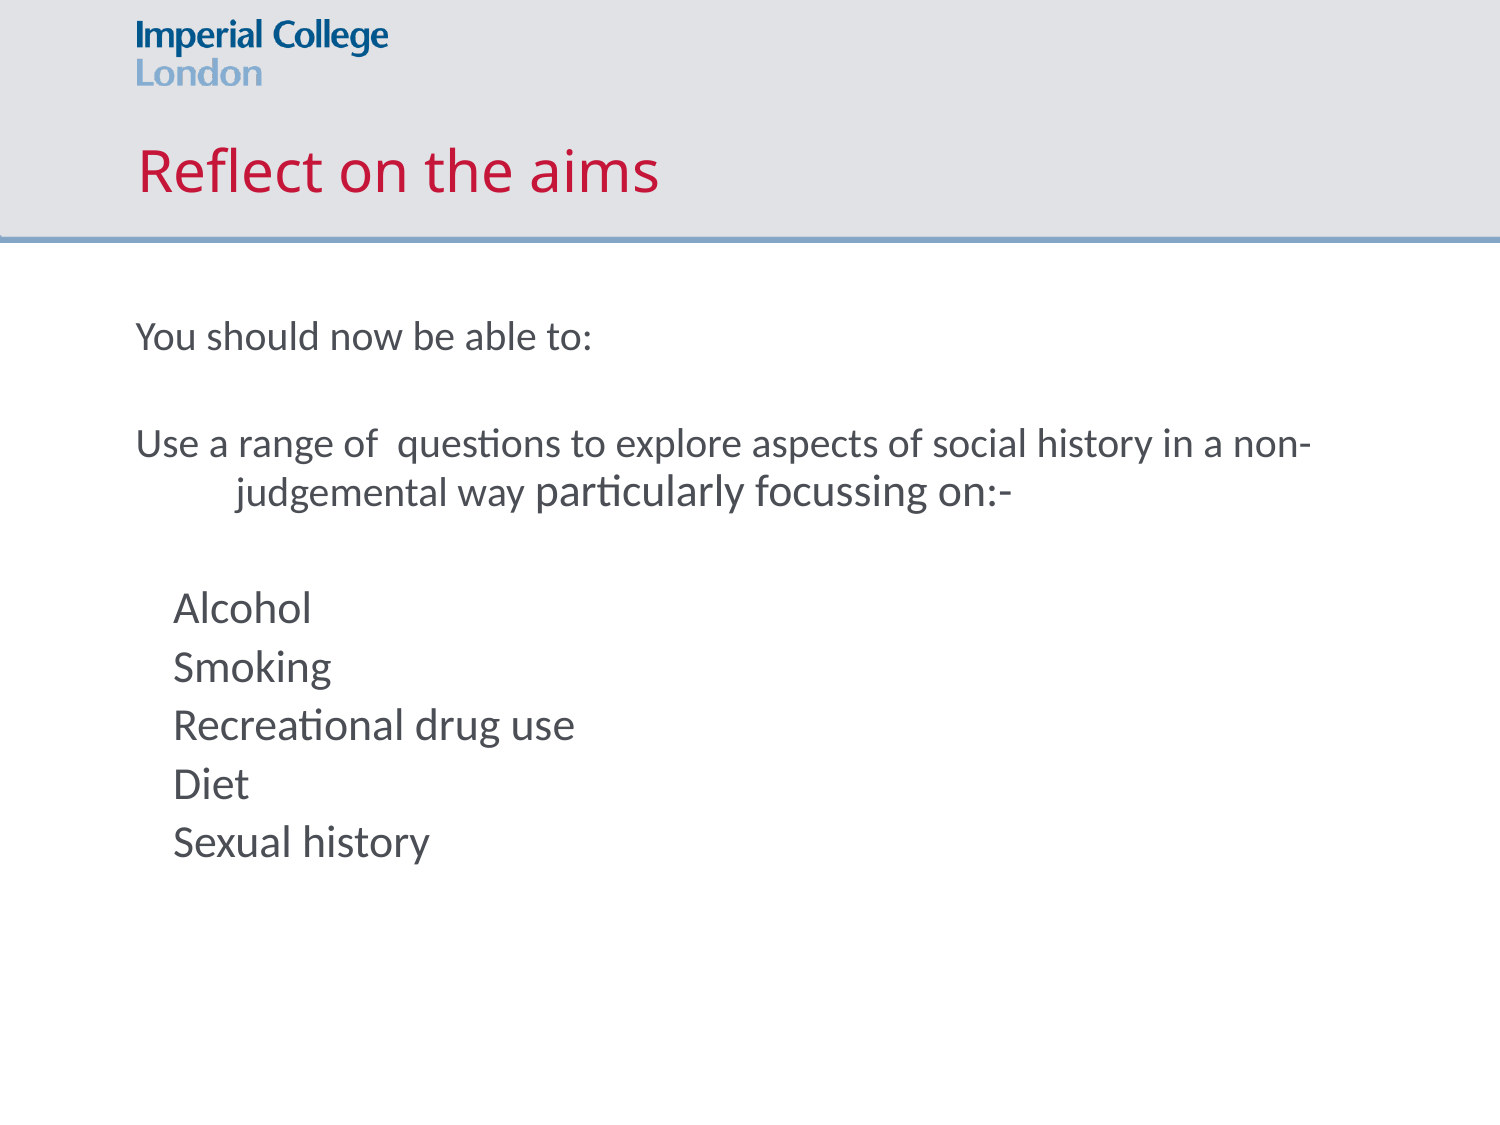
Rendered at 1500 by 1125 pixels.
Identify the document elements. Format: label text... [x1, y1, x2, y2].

picture [0, 0, 1500, 243]
title Reflect on the aims [137, 99, 1375, 205]
list You should now be able to: Use a range of questions to explore aspects of social history in a non-judgemental way particularly focussing on:- Alcohol Smoking Recreational drug use Diet Sexual history [135, 314, 1374, 1046]
